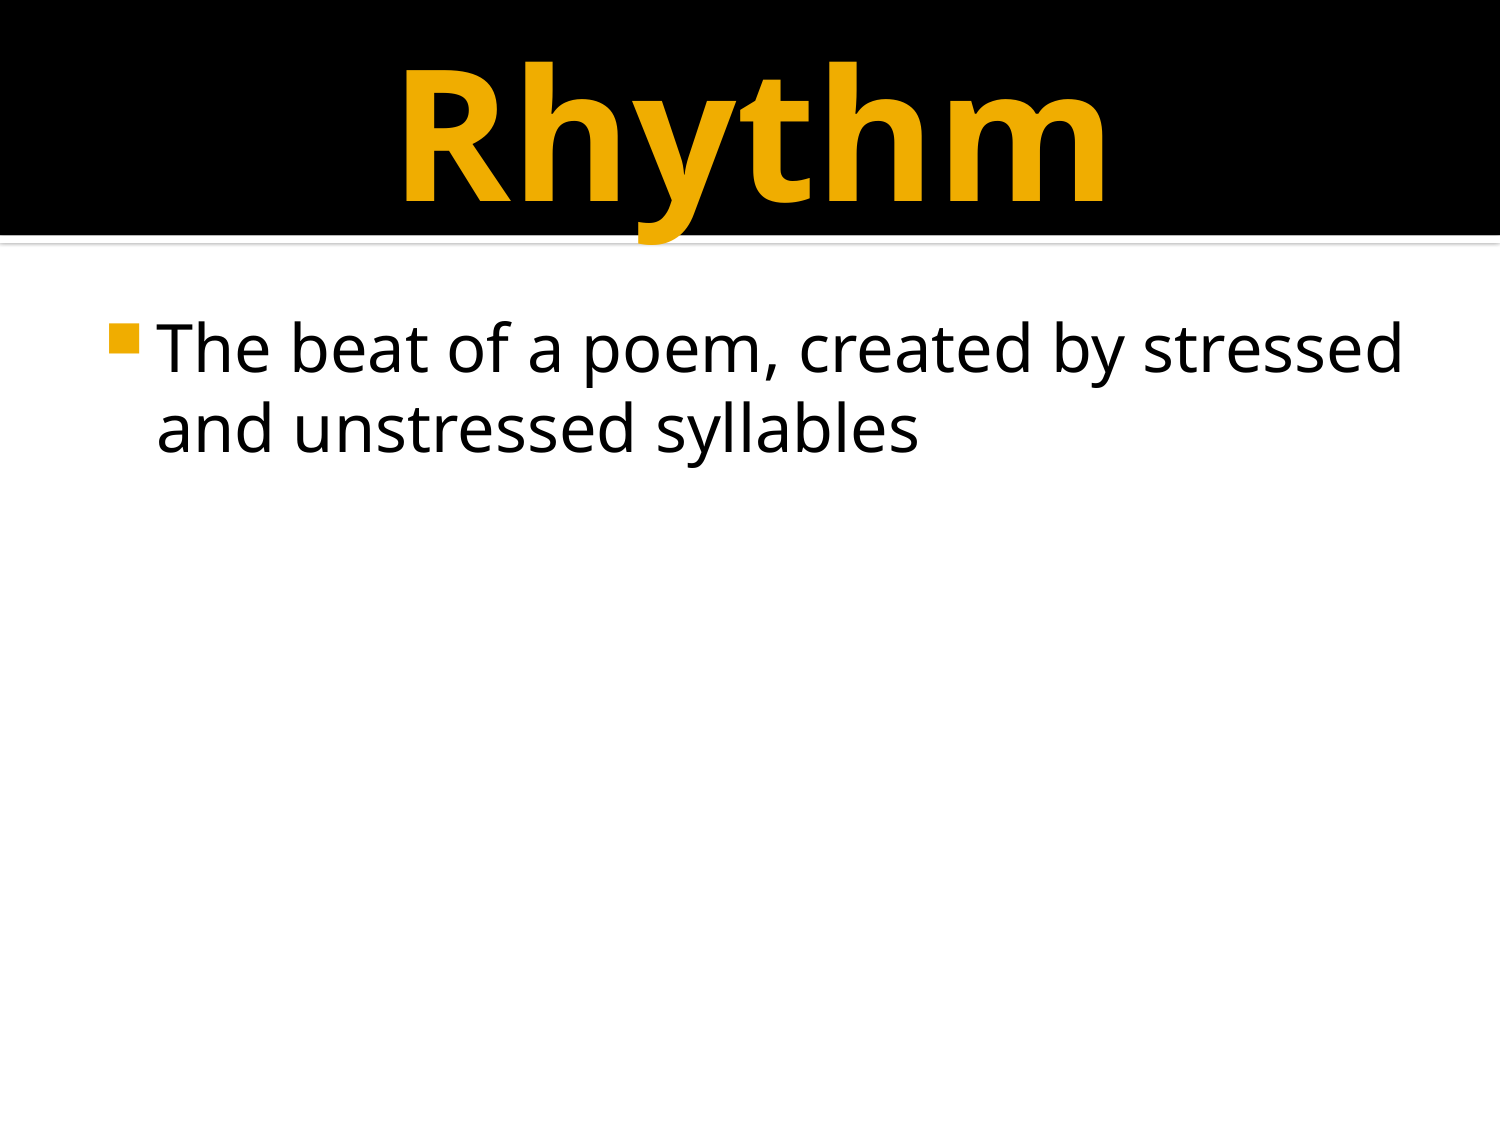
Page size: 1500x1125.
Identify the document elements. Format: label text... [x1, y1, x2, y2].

title Rhythm [75, 25, 1425, 231]
list The beat of a poem, created by stressed and unstressed syllables [75, 291, 1425, 1050]
